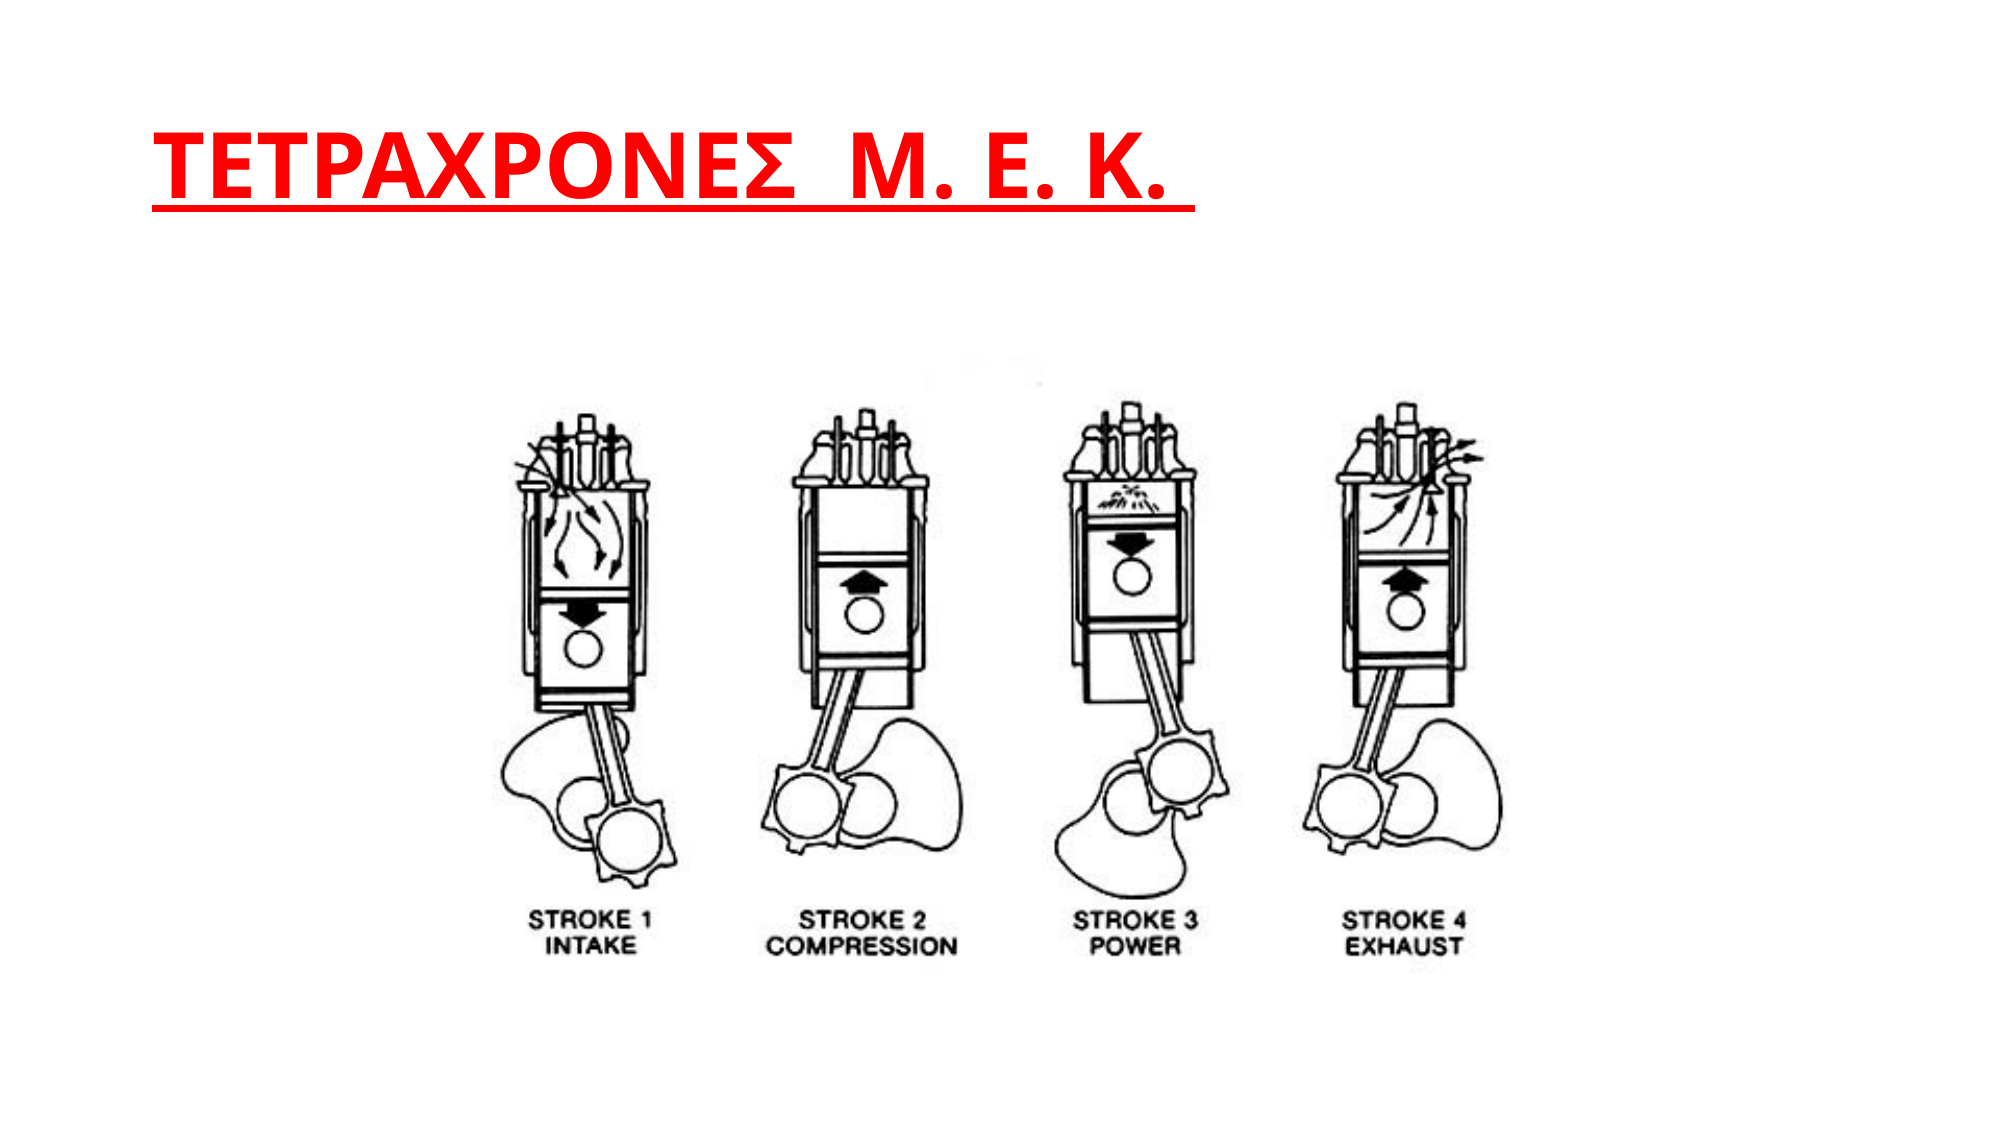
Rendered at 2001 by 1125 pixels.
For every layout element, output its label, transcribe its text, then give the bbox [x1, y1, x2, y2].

title ΤΕΤΡΑΧΡΟΝΕΣ Μ. Ε. Κ. [137, 59, 1863, 278]
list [476, 339, 1524, 973]
